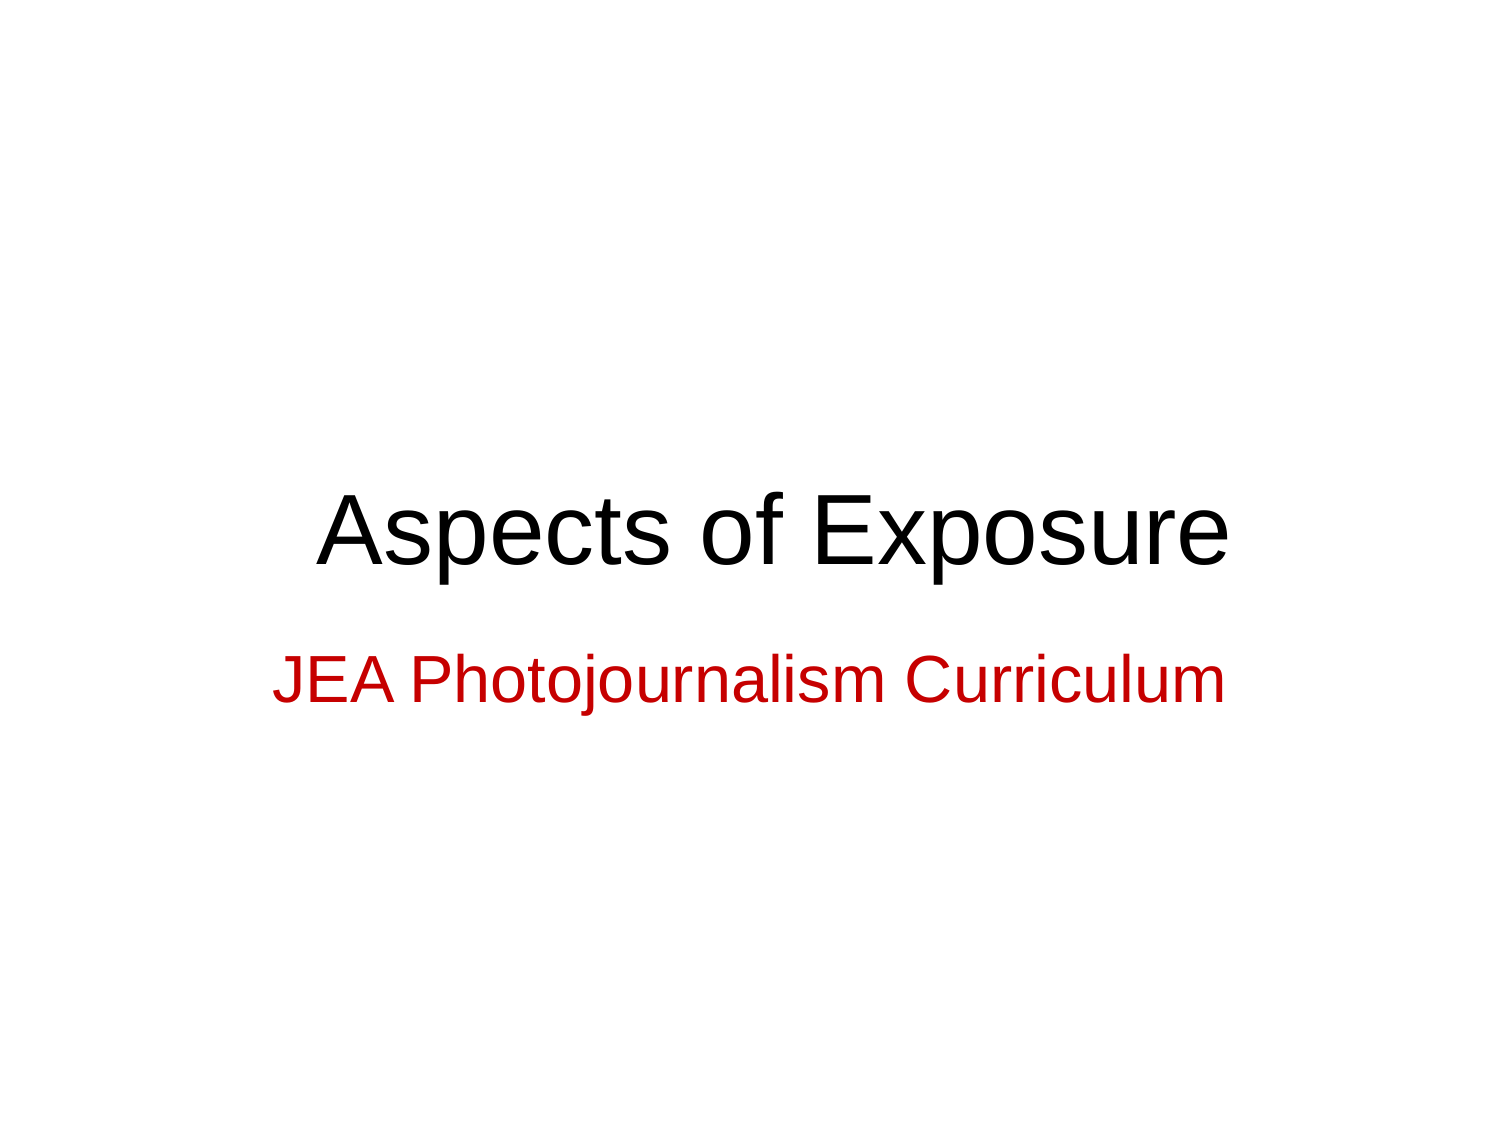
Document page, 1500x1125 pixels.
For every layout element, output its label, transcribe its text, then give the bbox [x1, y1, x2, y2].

subtitle JEA Photojournalism Curriculum [112, 621, 1388, 793]
title Aspects of Exposure [112, 346, 1388, 600]
